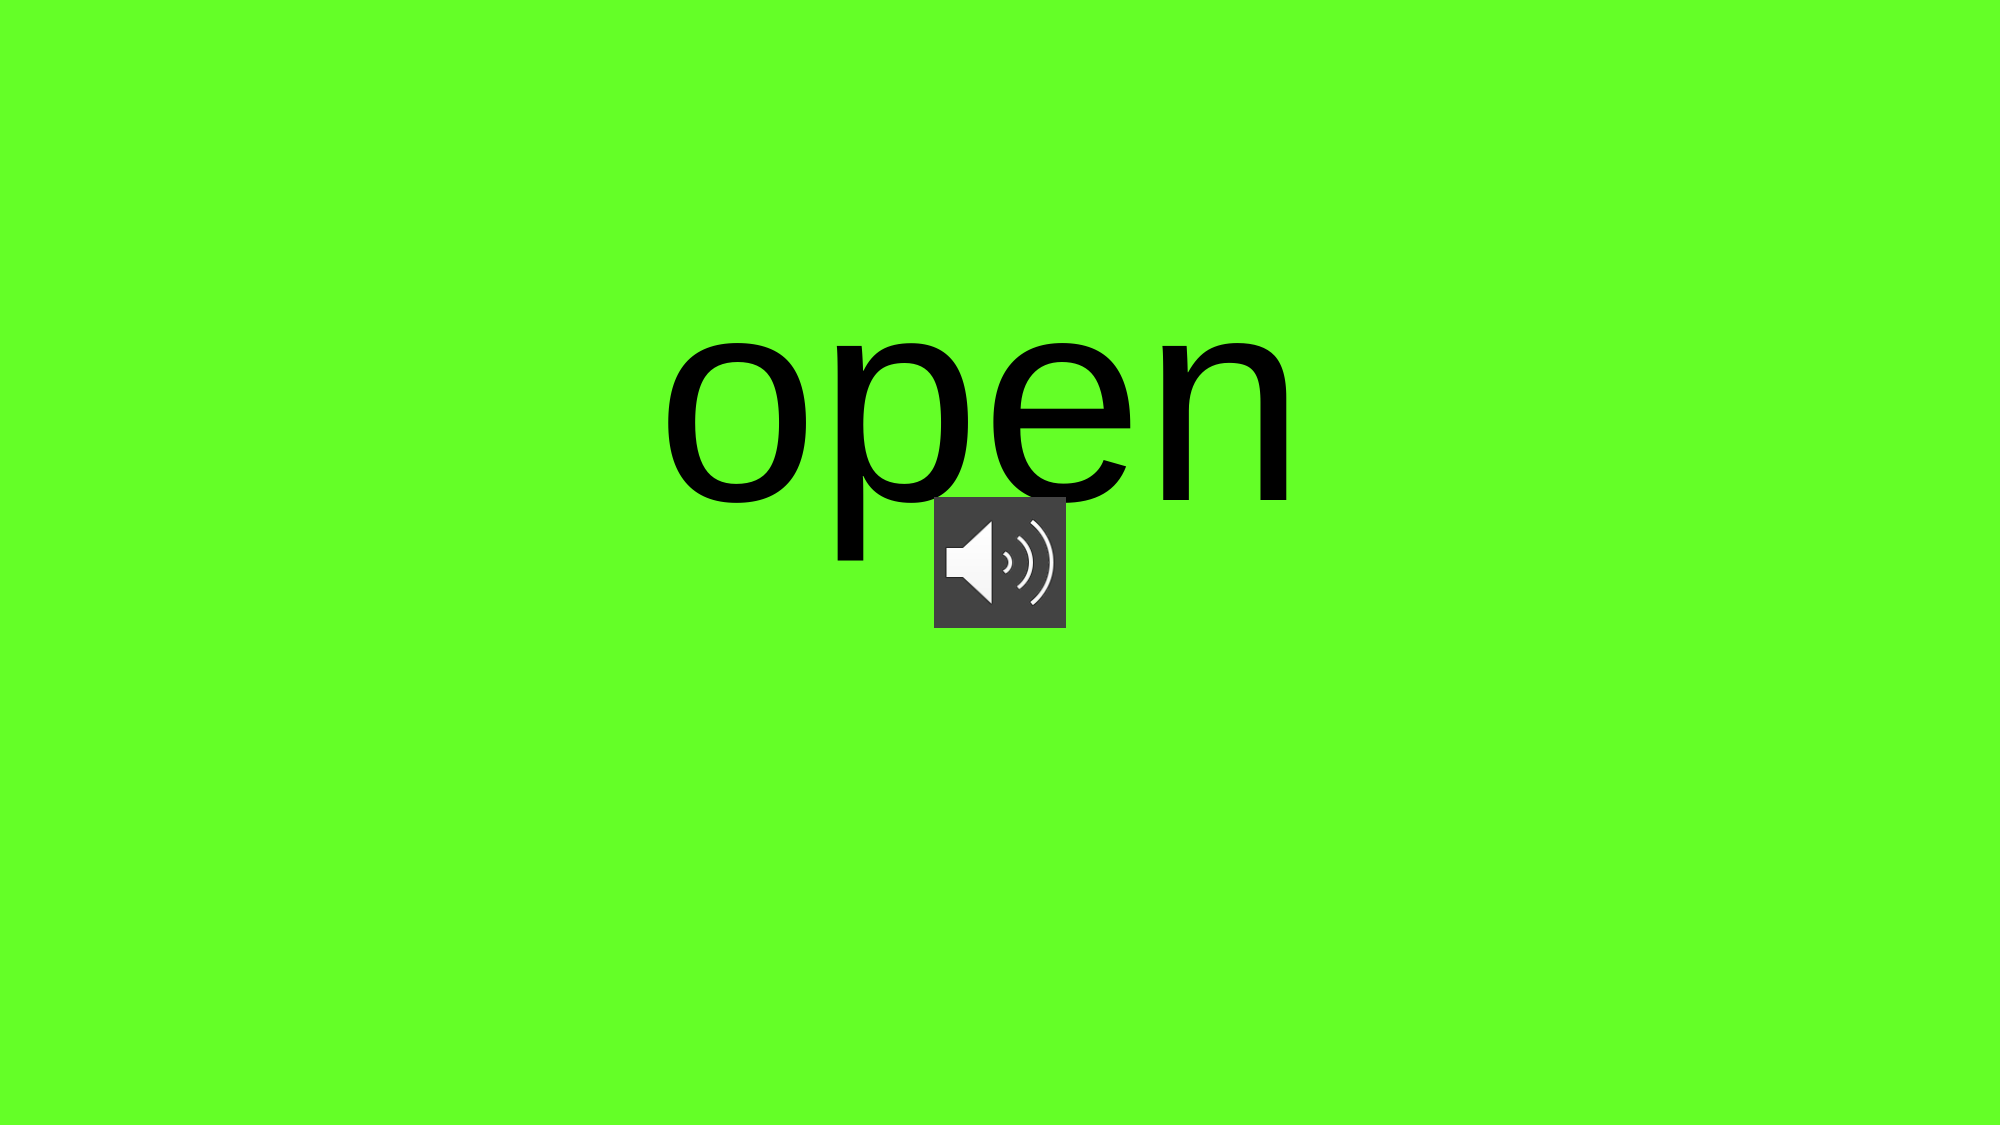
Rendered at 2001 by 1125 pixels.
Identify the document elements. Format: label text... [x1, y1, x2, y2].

picture [933, 495, 1067, 630]
text_box open [641, 201, 1321, 567]
